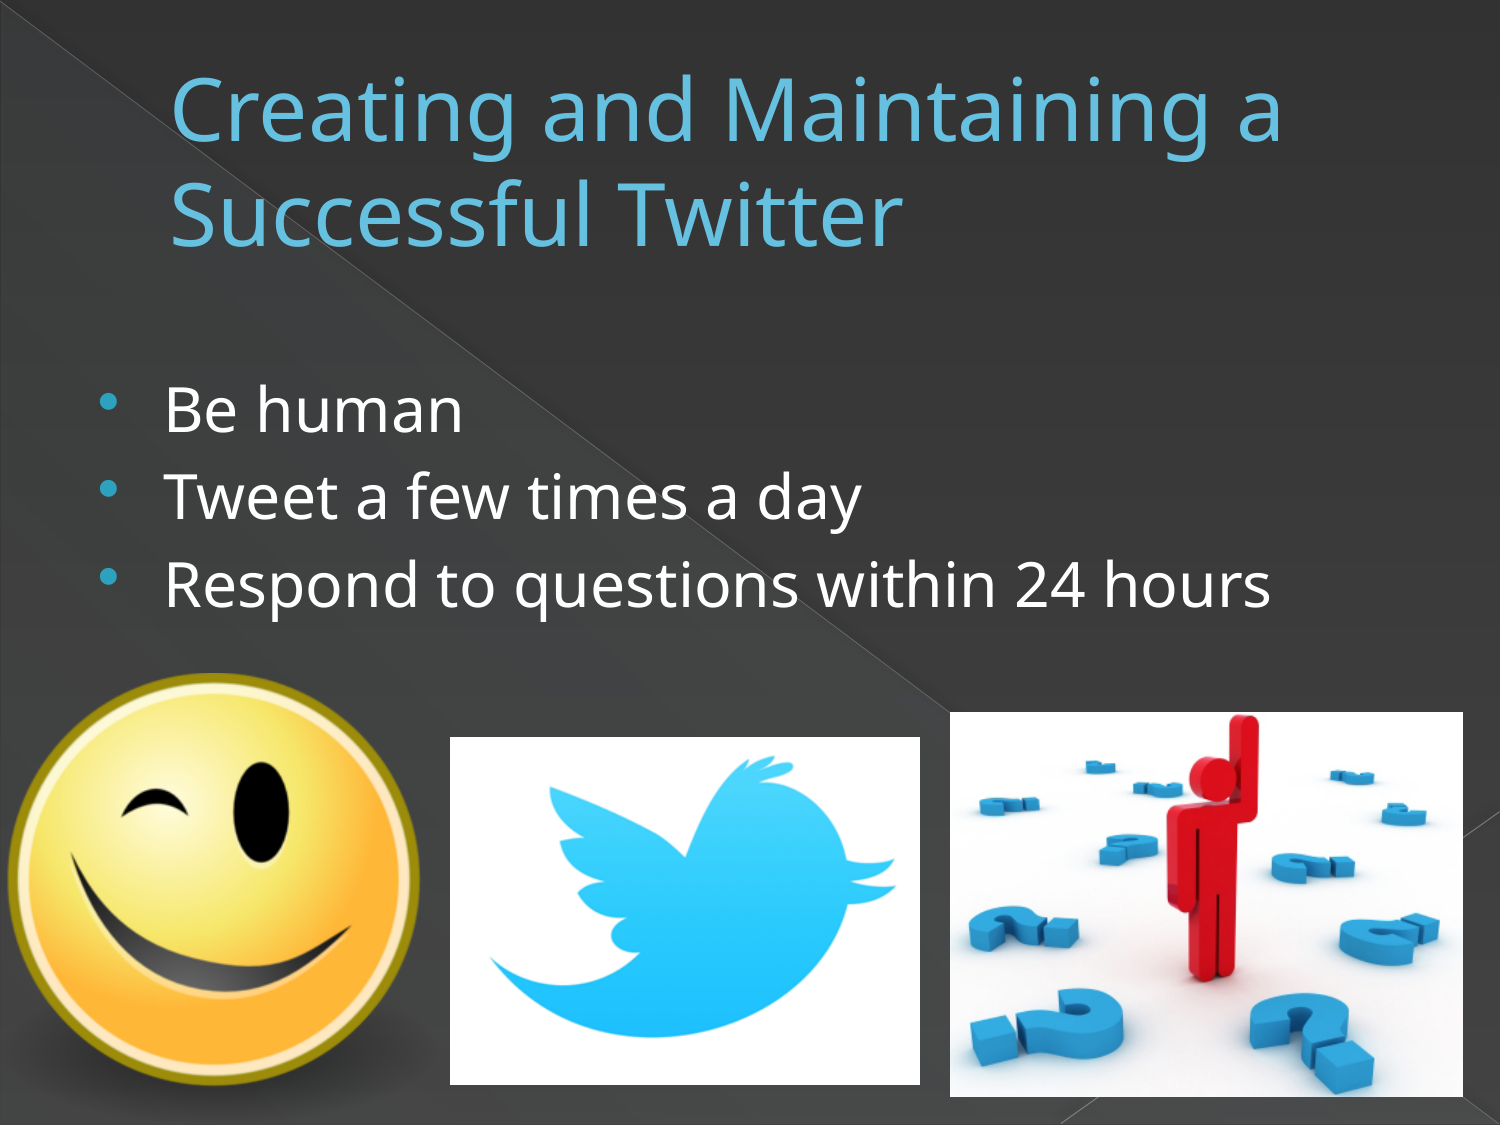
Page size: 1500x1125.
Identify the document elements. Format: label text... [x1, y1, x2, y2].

picture [0, 673, 438, 1125]
picture [949, 712, 1463, 1098]
title Creating and Maintaining a Successful Twitter [75, 43, 1425, 274]
list Be human Tweet a few times a day Respond to questions within 24 hours [75, 275, 1425, 1025]
picture [449, 737, 921, 1085]
